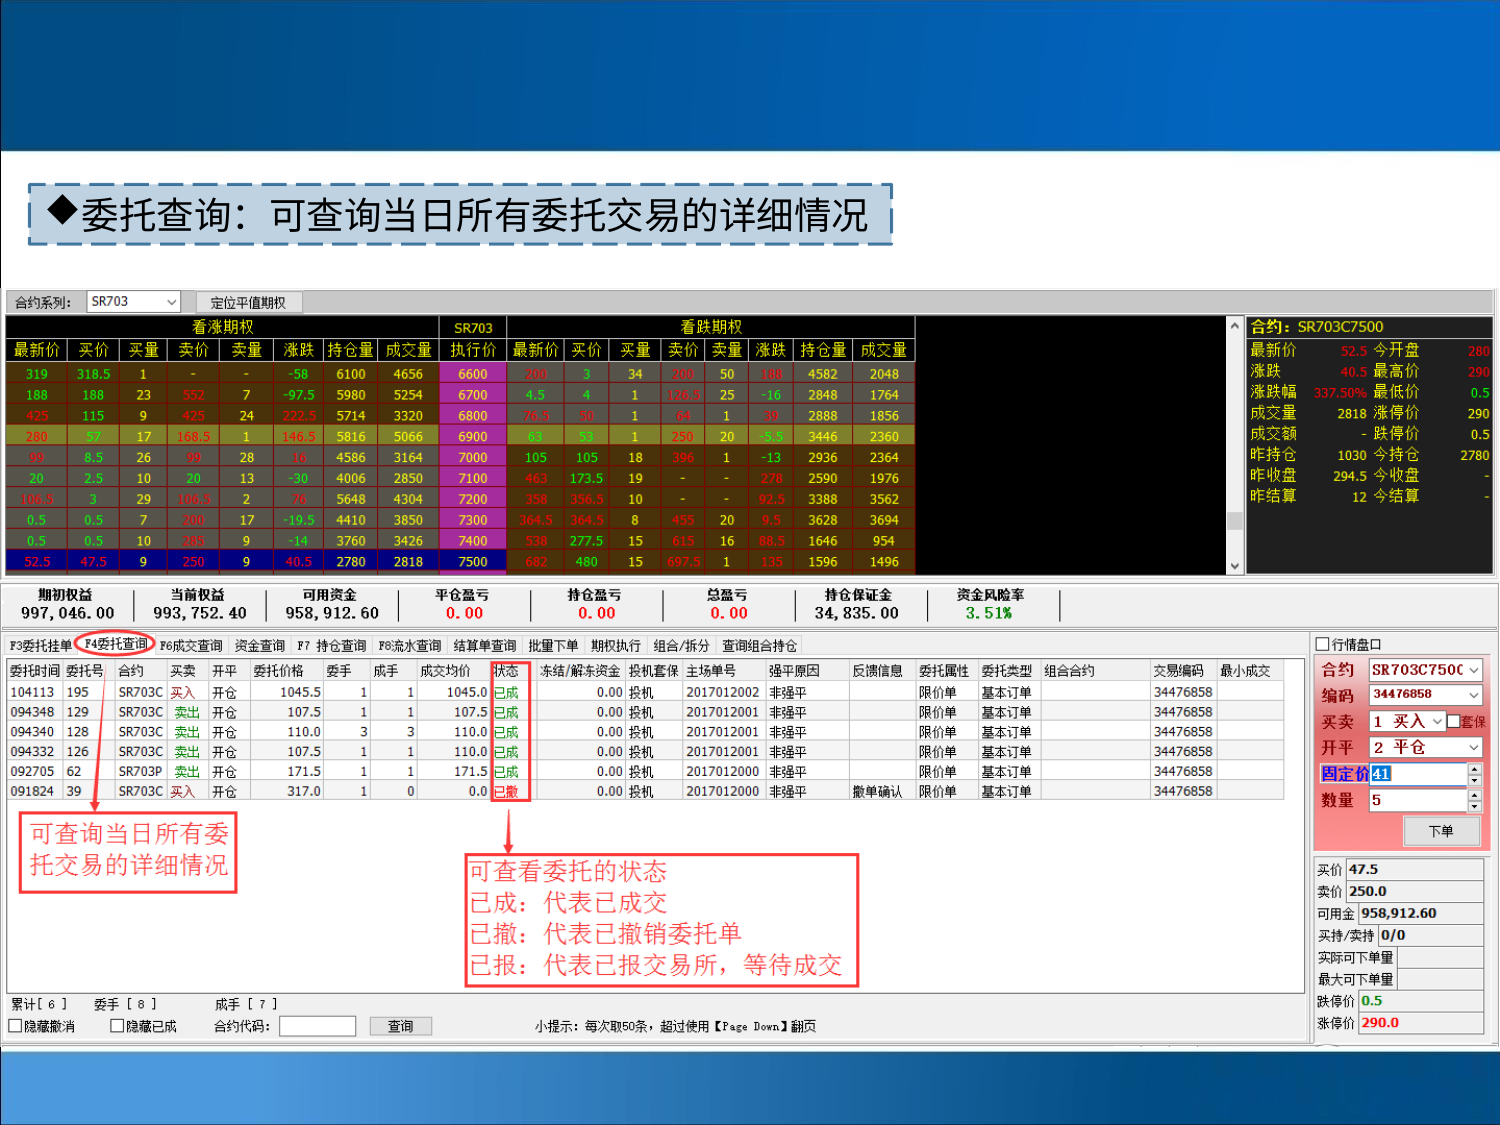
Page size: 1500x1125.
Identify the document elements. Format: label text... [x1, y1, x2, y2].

text_box 委托查询：可查询当日所有委托交易的详细情况 [29, 184, 892, 245]
picture [0, 0, 1500, 1125]
